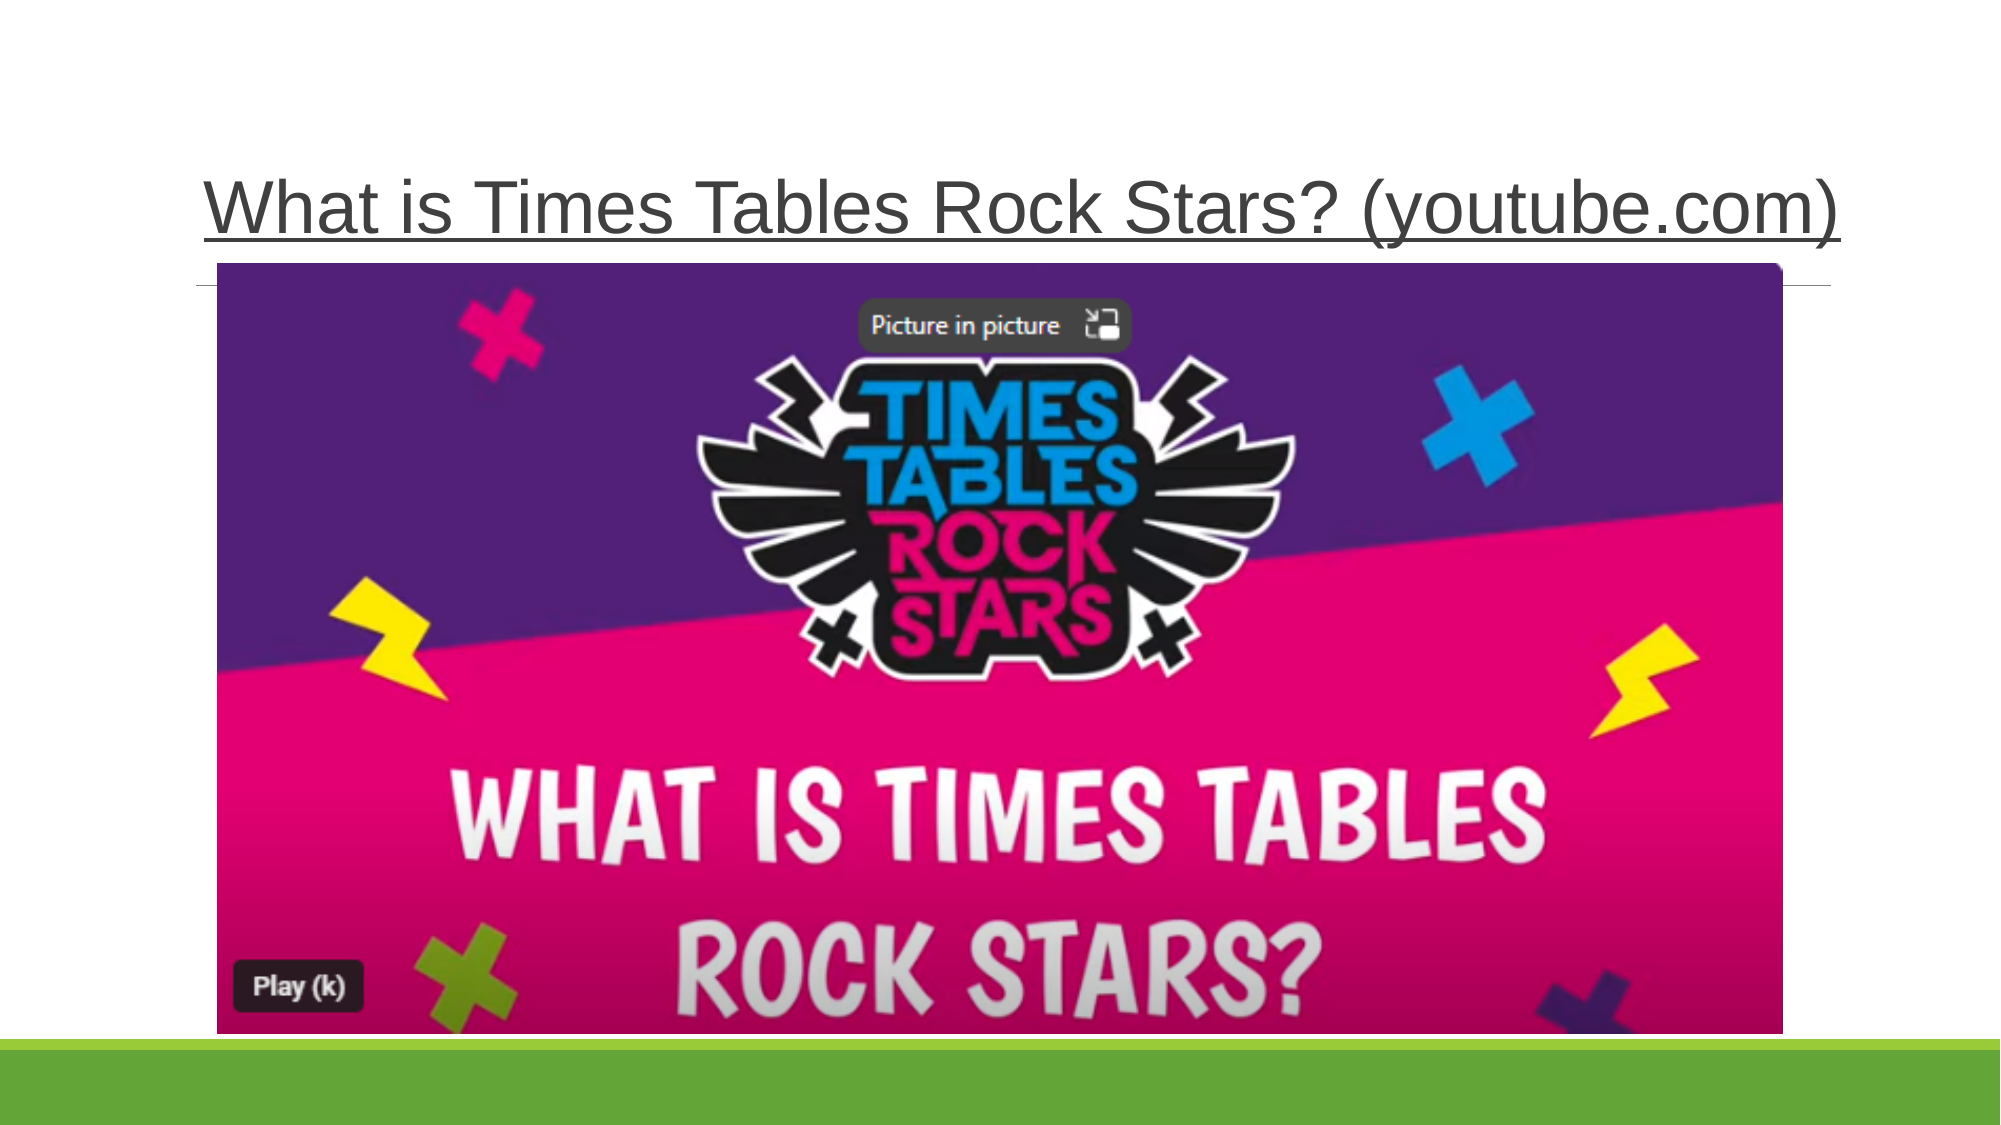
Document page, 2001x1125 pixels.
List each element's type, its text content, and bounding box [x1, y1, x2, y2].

picture [216, 263, 1784, 1035]
list What is Times Tables Rock Stars? (youtube.com) [203, 161, 1854, 822]
